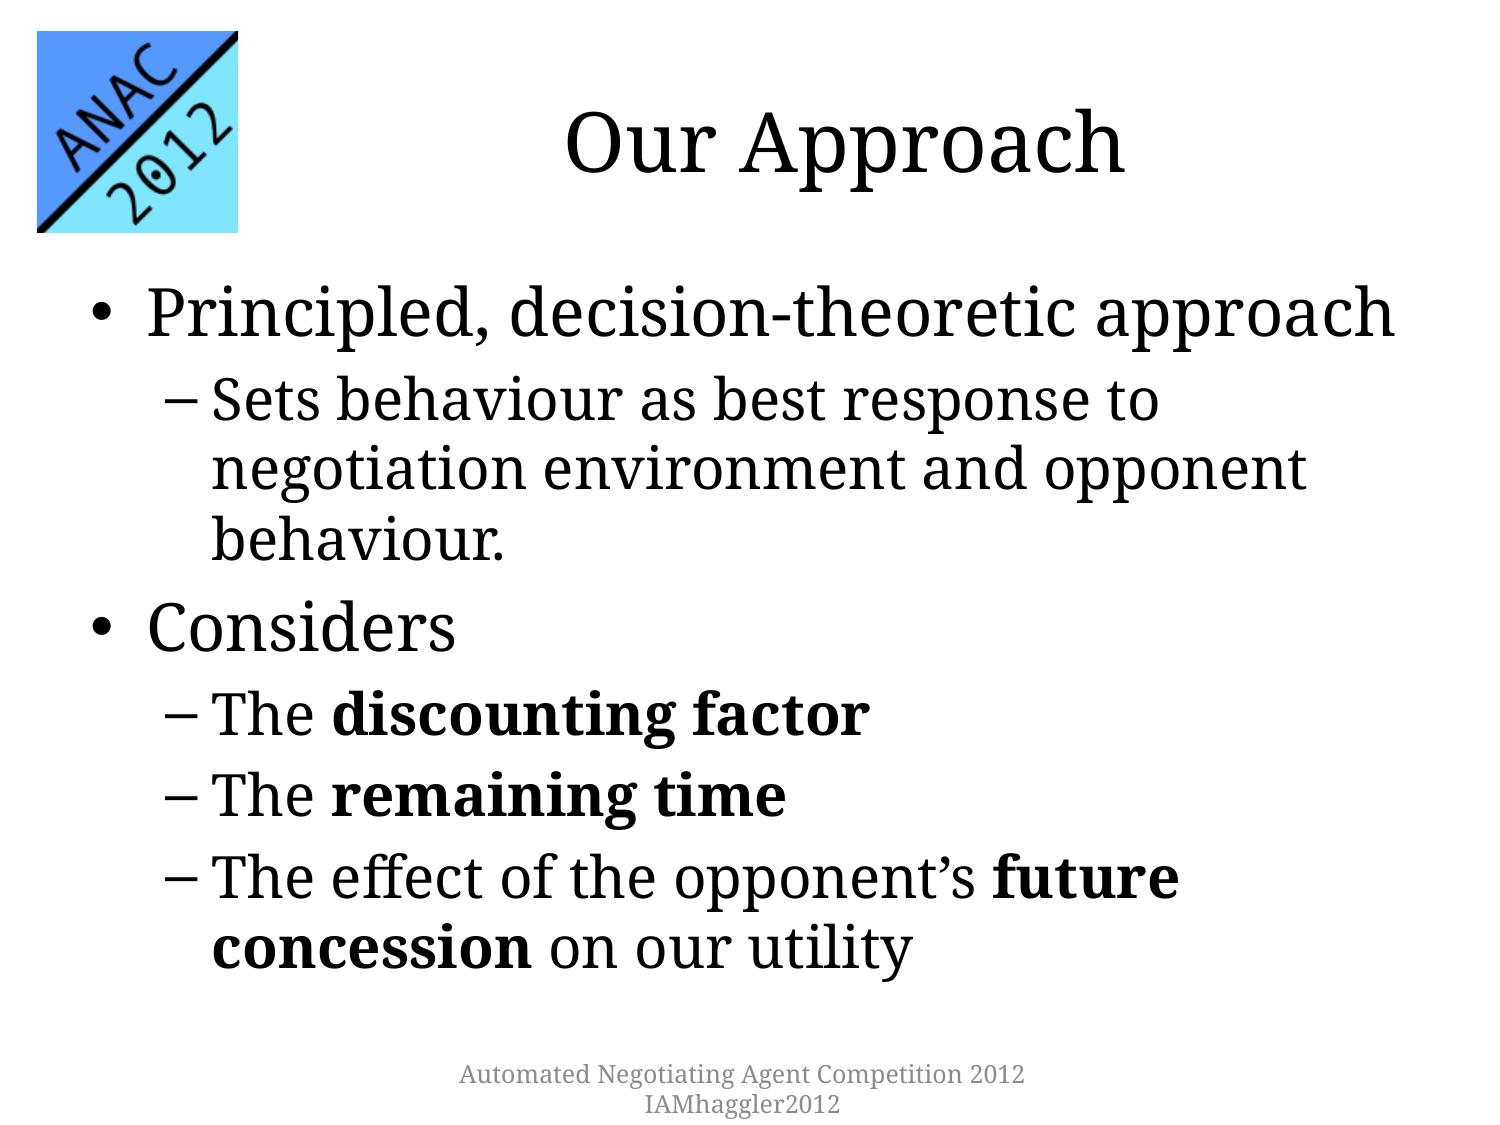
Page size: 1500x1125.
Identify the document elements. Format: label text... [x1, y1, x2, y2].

title Our Approach [266, 45, 1425, 233]
footer Automated Negotiating Agent Competition 2012 IAMhaggler2012 [396, 1043, 1090, 1104]
list Principled, decision-theoretic approach Sets behaviour as best response to negotiation environment and opponent behaviour. Considers The discounting factor The remaining time The effect of the opponent’s future concession on our utility [75, 262, 1425, 1005]
